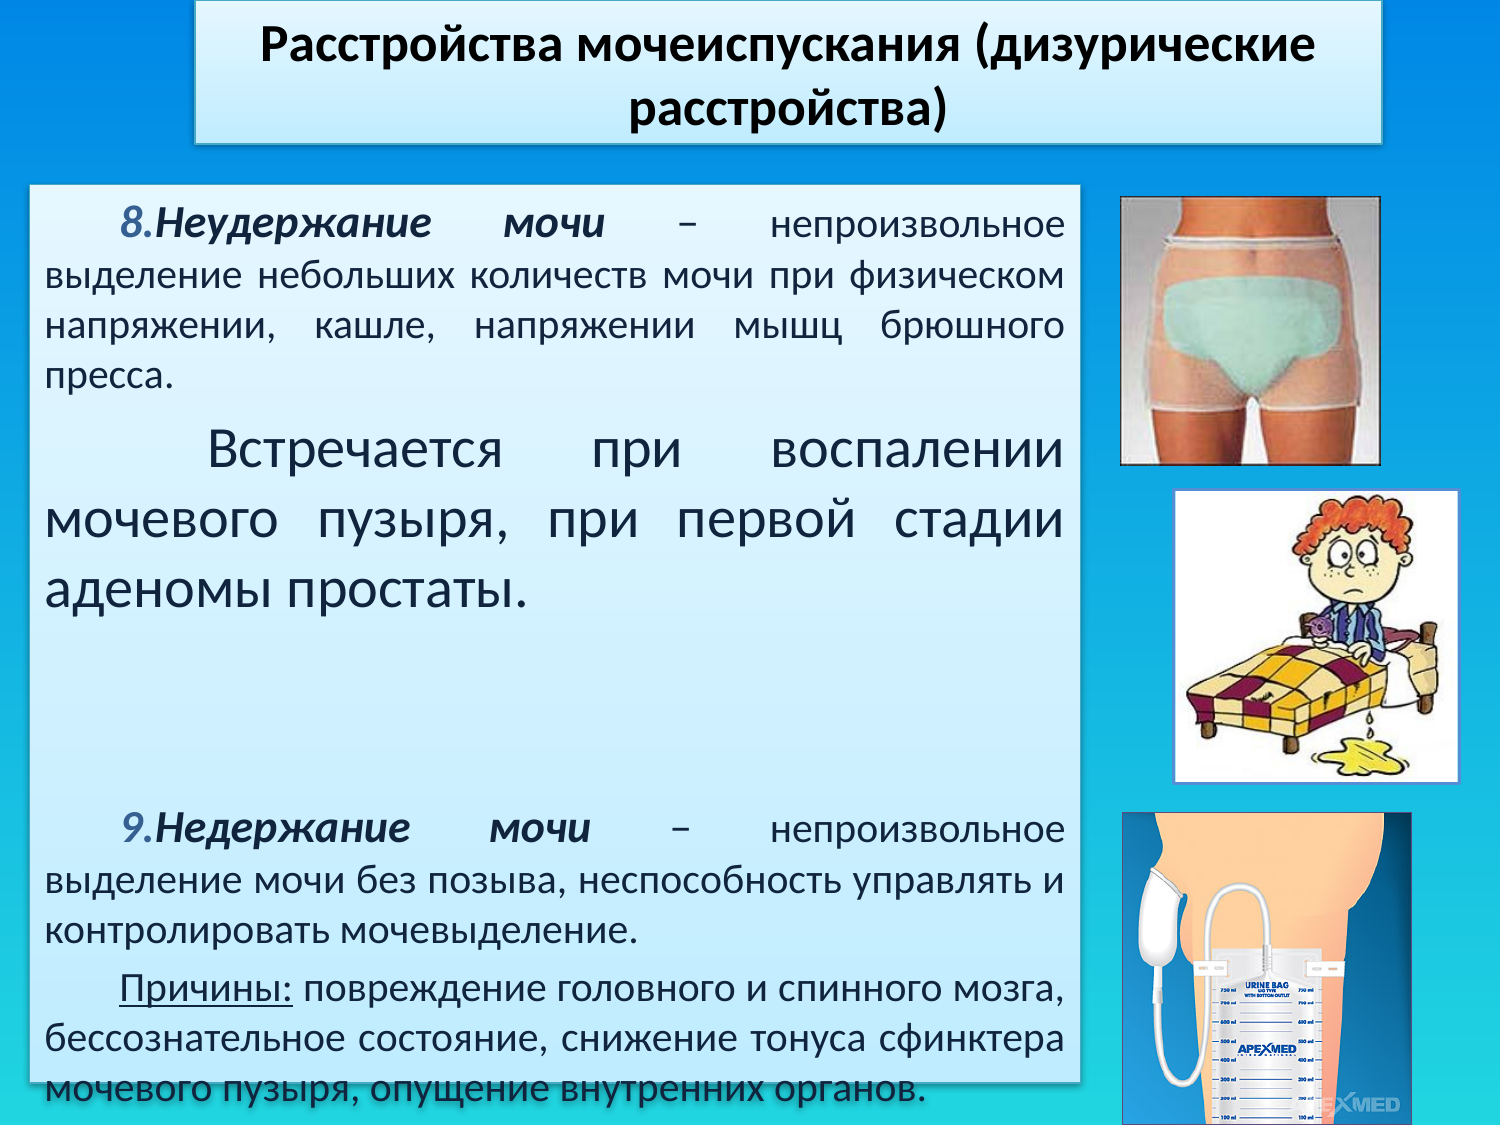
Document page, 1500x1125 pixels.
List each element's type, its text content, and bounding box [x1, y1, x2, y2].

title Расстройства мочеиспускания (дизурические расстройства) [194, 0, 1383, 145]
picture [1120, 196, 1381, 465]
picture [1121, 812, 1412, 1125]
list Неудержание мочи – непроизвольное выделение небольших количеств мочи при физическом напряжении, кашле, напряжении мышц брюшного пресса. Встречается при воспалении мочевого пузыря, при первой стадии аденомы простаты. Недержание мочи – непроизвольное выделение мочи без позыва, неспособность управлять и контролировать мочевыделение. Причины: повреждение головного и спинного мозга, бессознательное состояние, снижение тонуса сфинктера мочевого пузыря, опущение внутренних органов. [29, 184, 1081, 1084]
picture [1174, 490, 1458, 783]
